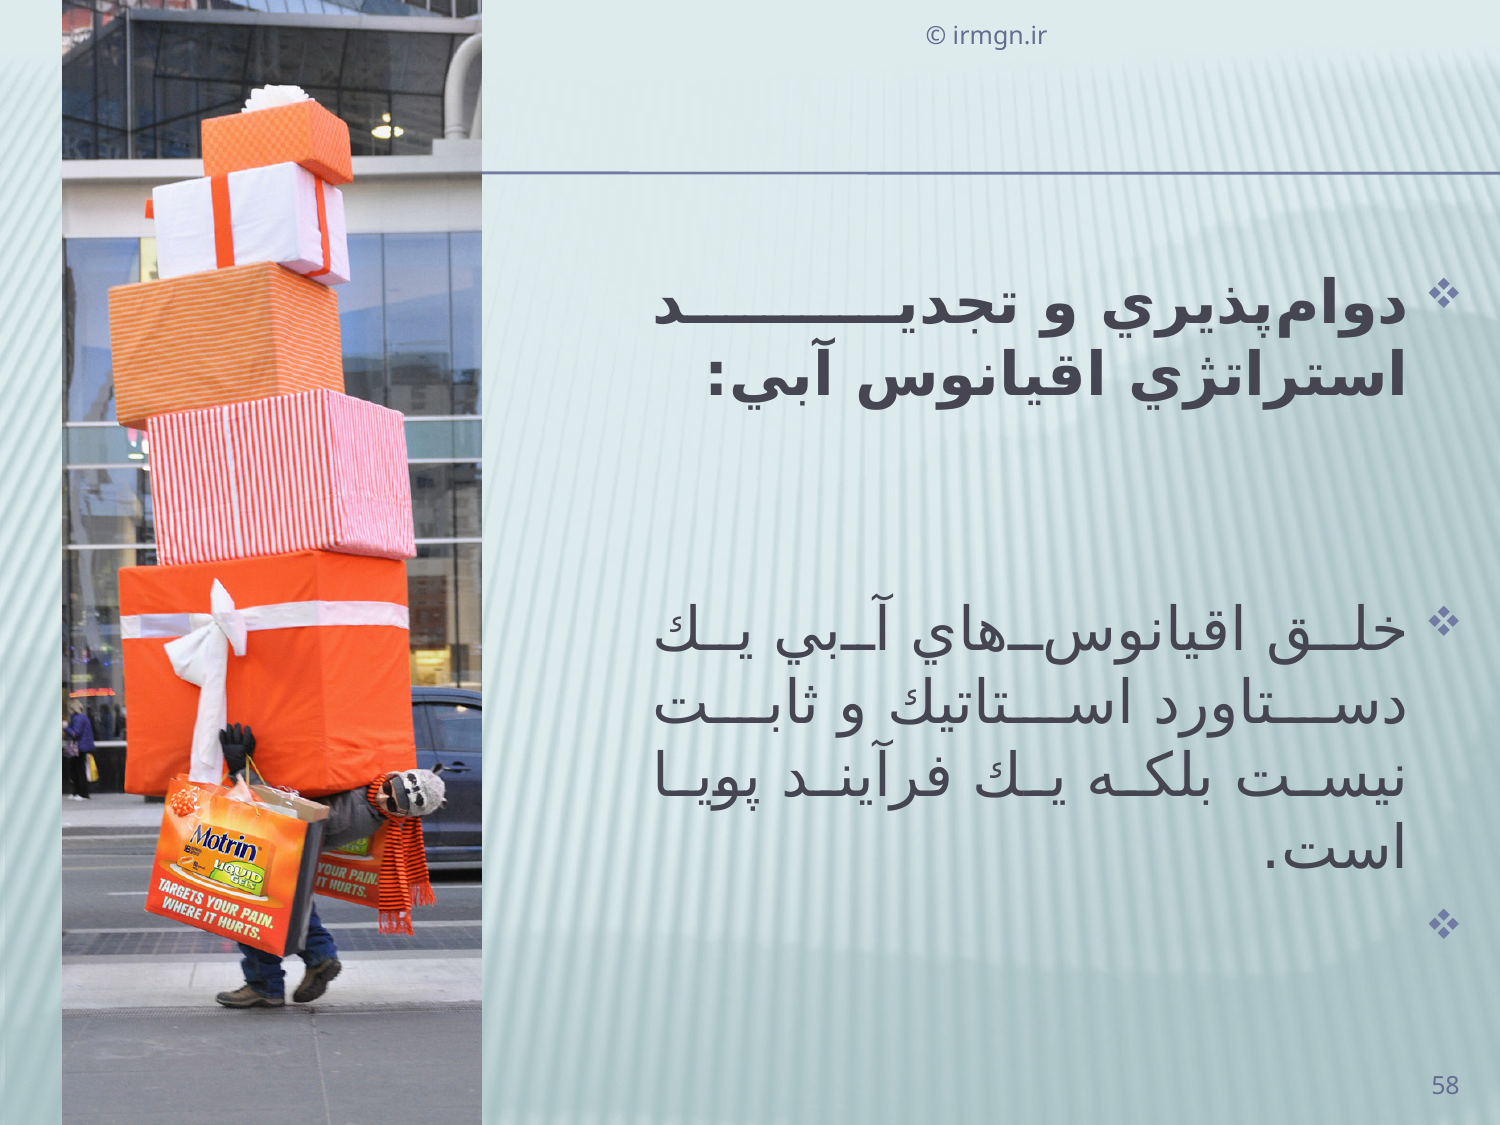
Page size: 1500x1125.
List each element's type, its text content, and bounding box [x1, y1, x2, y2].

slide_number 58 [1350, 1061, 1475, 1103]
footer © irmgn.ir [587, 12, 1063, 60]
list دوام‌پذيري و تجديد استراتژي اقيانوس آبي: خلق اقيانوس‌هاي آبي يك دستاورد استاتيك و ثابت نيست بلكه يك فرآيند پويا است. [637, 254, 1475, 1050]
picture [62, 0, 482, 1125]
